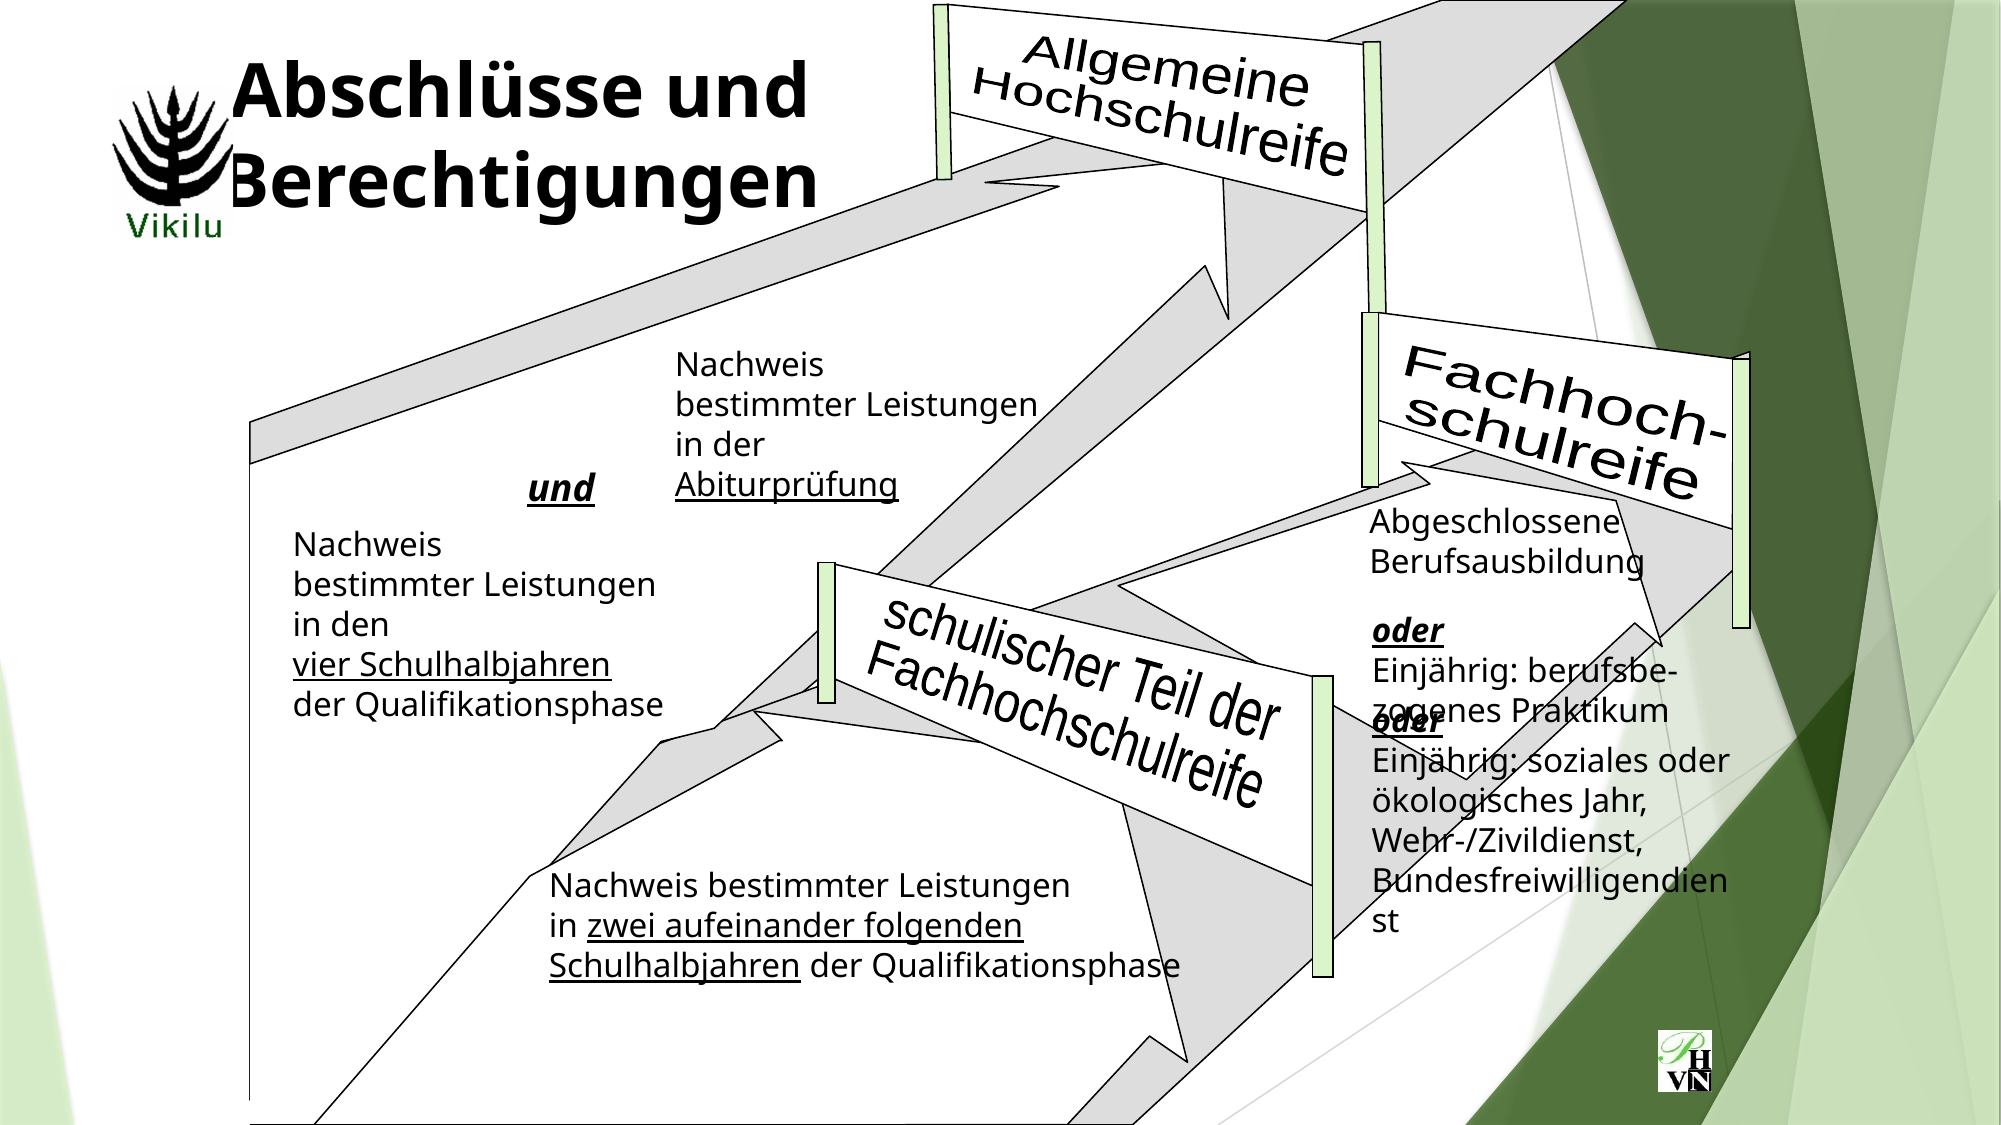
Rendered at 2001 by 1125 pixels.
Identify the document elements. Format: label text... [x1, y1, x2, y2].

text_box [249, 0, 1751, 1125]
text_box Abschlüsse und Berechtigungen [189, 35, 244, 231]
picture [111, 84, 234, 238]
picture [1658, 1029, 1712, 1093]
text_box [454, 773, 1254, 994]
